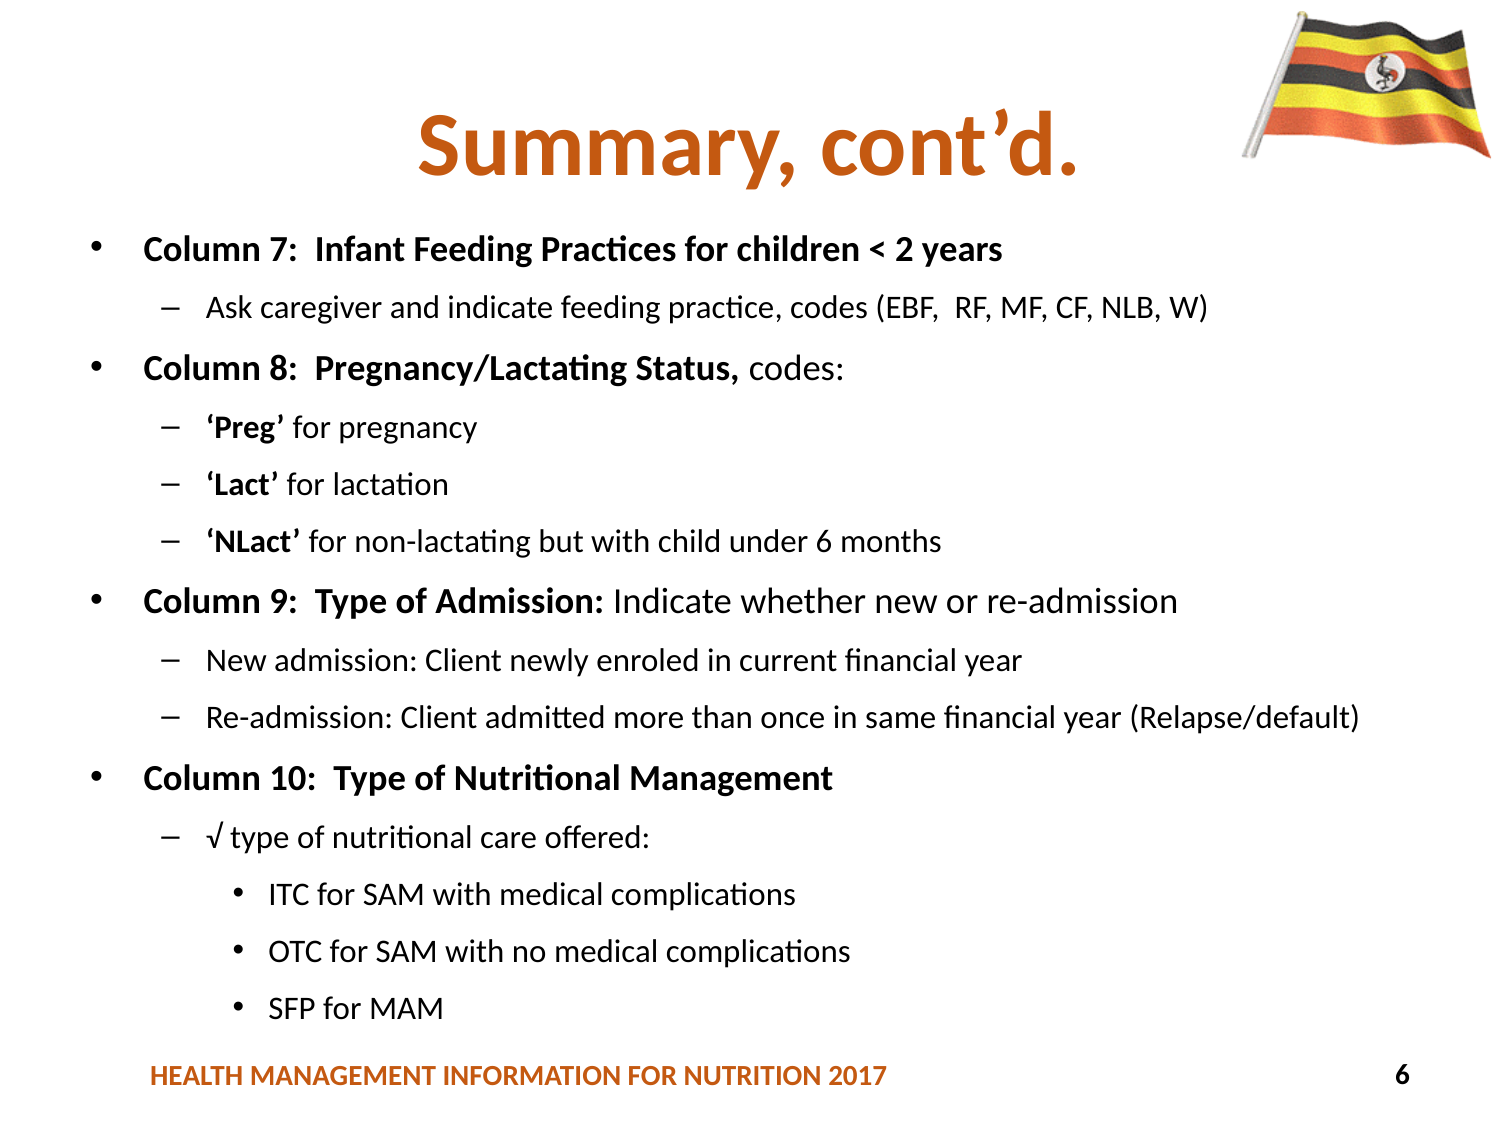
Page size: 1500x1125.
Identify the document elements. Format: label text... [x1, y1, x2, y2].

picture [1239, 7, 1500, 161]
text_box 6 [1281, 1043, 1425, 1103]
list Column 7: Infant Feeding Practices for children < 2 years Ask caregiver and indicate feeding practice, codes (EBF, RF, MF, CF, NLB, W) Column 8: Pregnancy/Lactating Status, codes: ‘Preg’ for pregnancy ‘Lact’ for lactation ‘NLact’ for non-lactating but with child under 6 months Column 9: Type of Admission: Indicate whether new or re-admission New admission: Client newly enroled in current financial year Re-admission: Client admitted more than once in same financial year (Relapse/default) Column 10: Type of Nutritional Management √ type of nutritional care offered: ITC for SAM with medical complications OTC for SAM with no medical complications SFP for MAM [75, 216, 1425, 1047]
title Summary, cont’d. [75, 45, 1425, 216]
